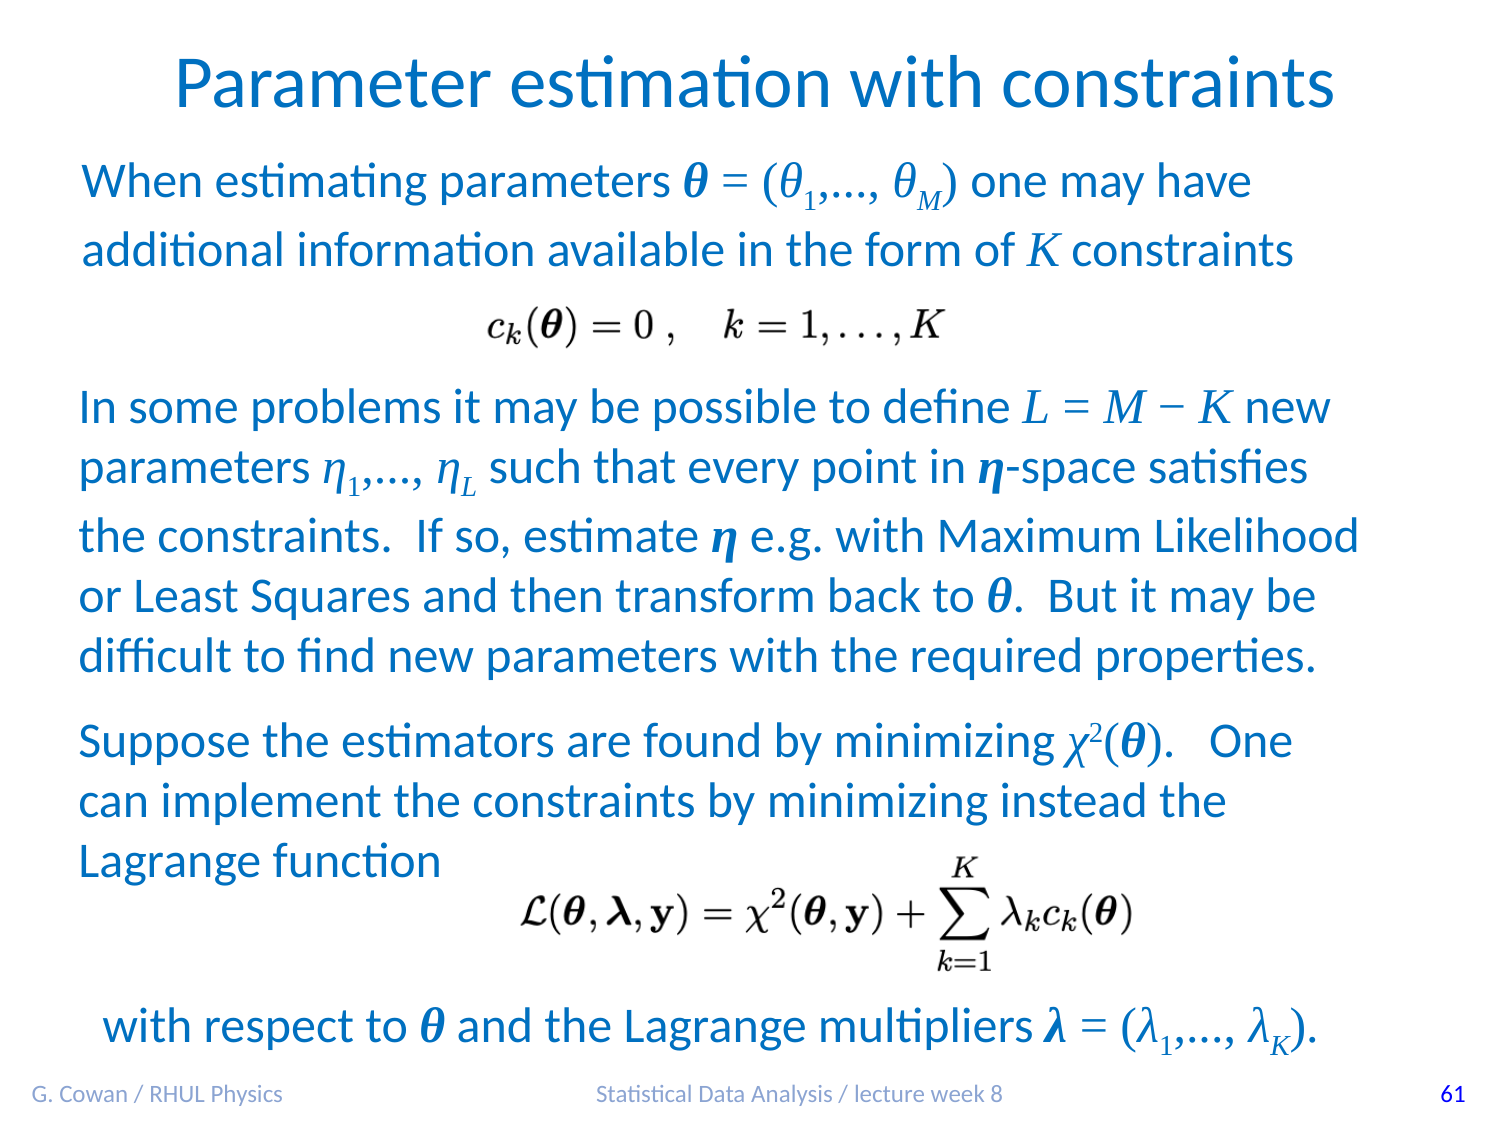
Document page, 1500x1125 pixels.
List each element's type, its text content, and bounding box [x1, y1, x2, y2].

slide_number 61 [1262, 1062, 1481, 1123]
text_box Parameter estimation with constraints [159, 24, 1352, 130]
picture [472, 285, 961, 363]
footer Statistical Data Analysis / lecture week 8 [338, 1069, 1262, 1123]
text_box When estimating parameters θ = (θ1,..., θM) one may have additional information available in the form of K constraints [66, 140, 1481, 284]
slide_number G. Cowan / RHUL Physics [16, 1062, 338, 1123]
text_box with respect to θ and the Lagrange multipliers λ = (λ1,..., λK). [87, 985, 1334, 1069]
picture [504, 847, 1163, 996]
text_box In some problems it may be possible to define L = M − K new parameters η1,..., ηL such that every point in η-space satisfies the constraints. If so, estimate η e.g. with Maximum Likelihood or Least Squares and then transform back to θ. But it may be difficult to find new parameters with the required properties. Suppose the estimators are found by minimizing χ2(θ). One can implement the constraints by minimizing instead the Lagrange function [63, 366, 1378, 895]
